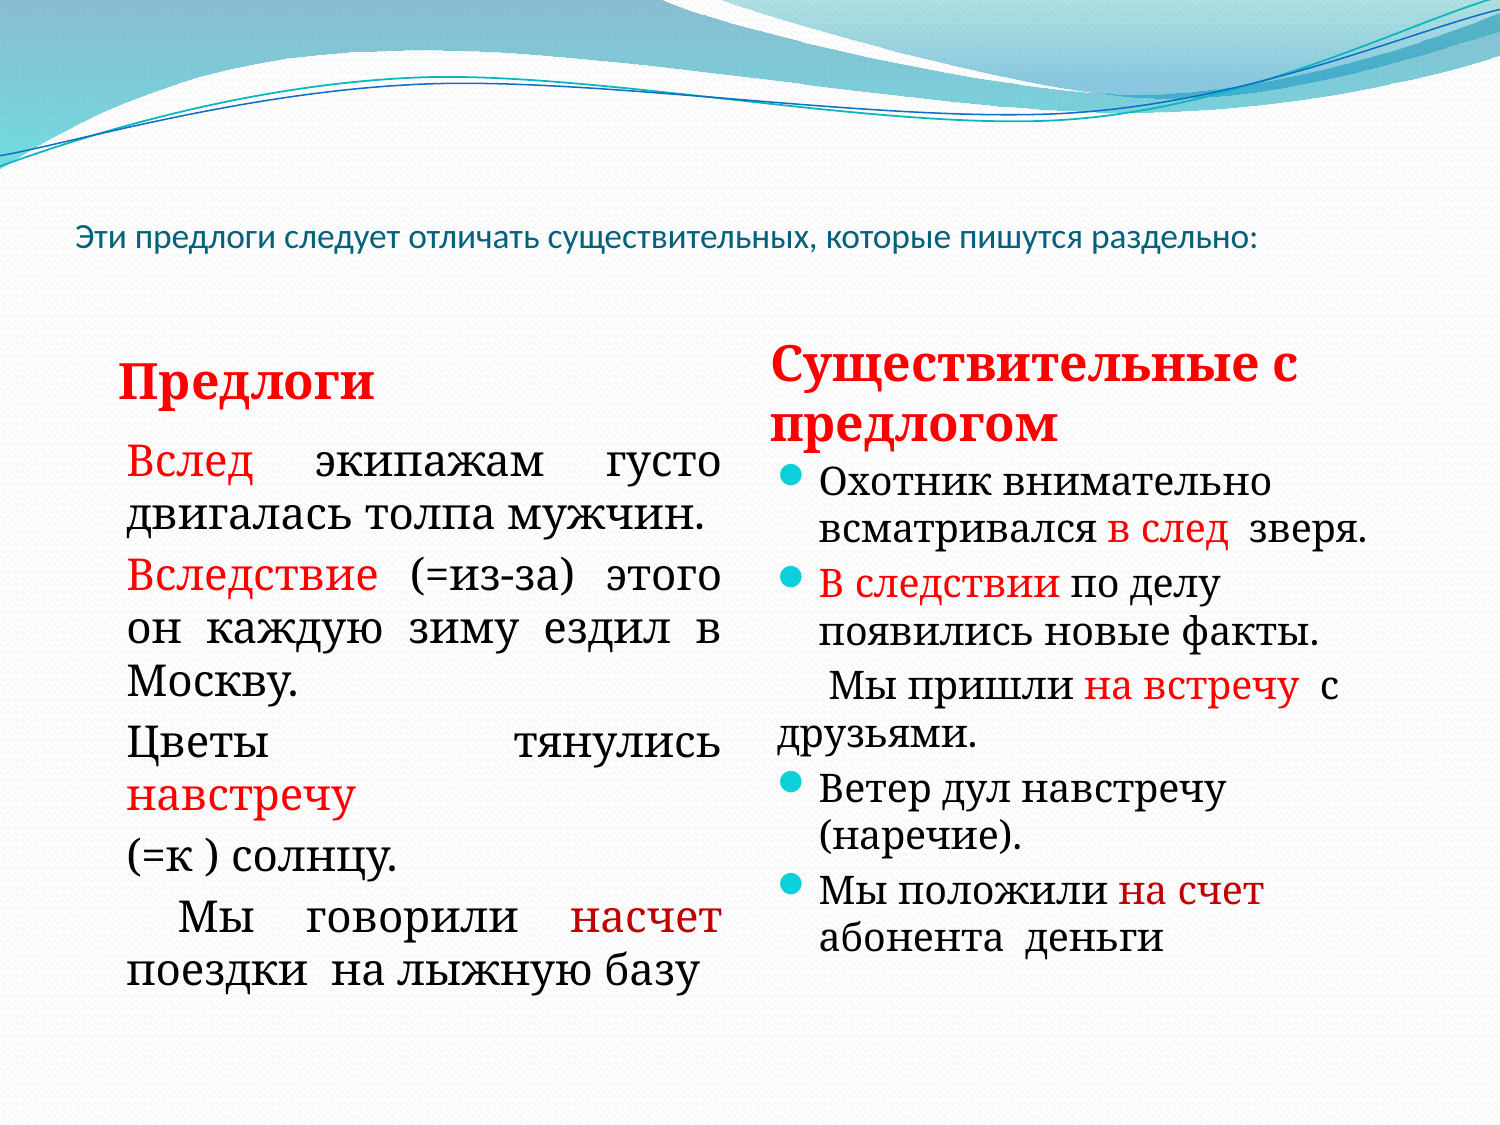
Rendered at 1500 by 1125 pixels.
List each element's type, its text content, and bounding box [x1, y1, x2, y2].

list Существительные с предлогом [762, 326, 1390, 455]
title Эти предлоги следует отличать существительных, которые пишутся раздельно: [74, 115, 1426, 304]
list Вслед экипажам густо двигалась толпа мужчин. Вследствие (=из-за) этого он каждую зиму ездил в Москву. Цветы тянулись навстречу (=к ) солнцу. Мы говорили насчет поездки на лыжную базу [110, 432, 738, 1006]
list Охотник внимательно всматривался в след зверя. В следствии по делу появились новые факты. Мы пришли на встречу с друзьями. Ветер дул навстречу (наречие). Мы положили на счет абонента деньги [761, 455, 1390, 1006]
list Предлоги [110, 314, 739, 445]
